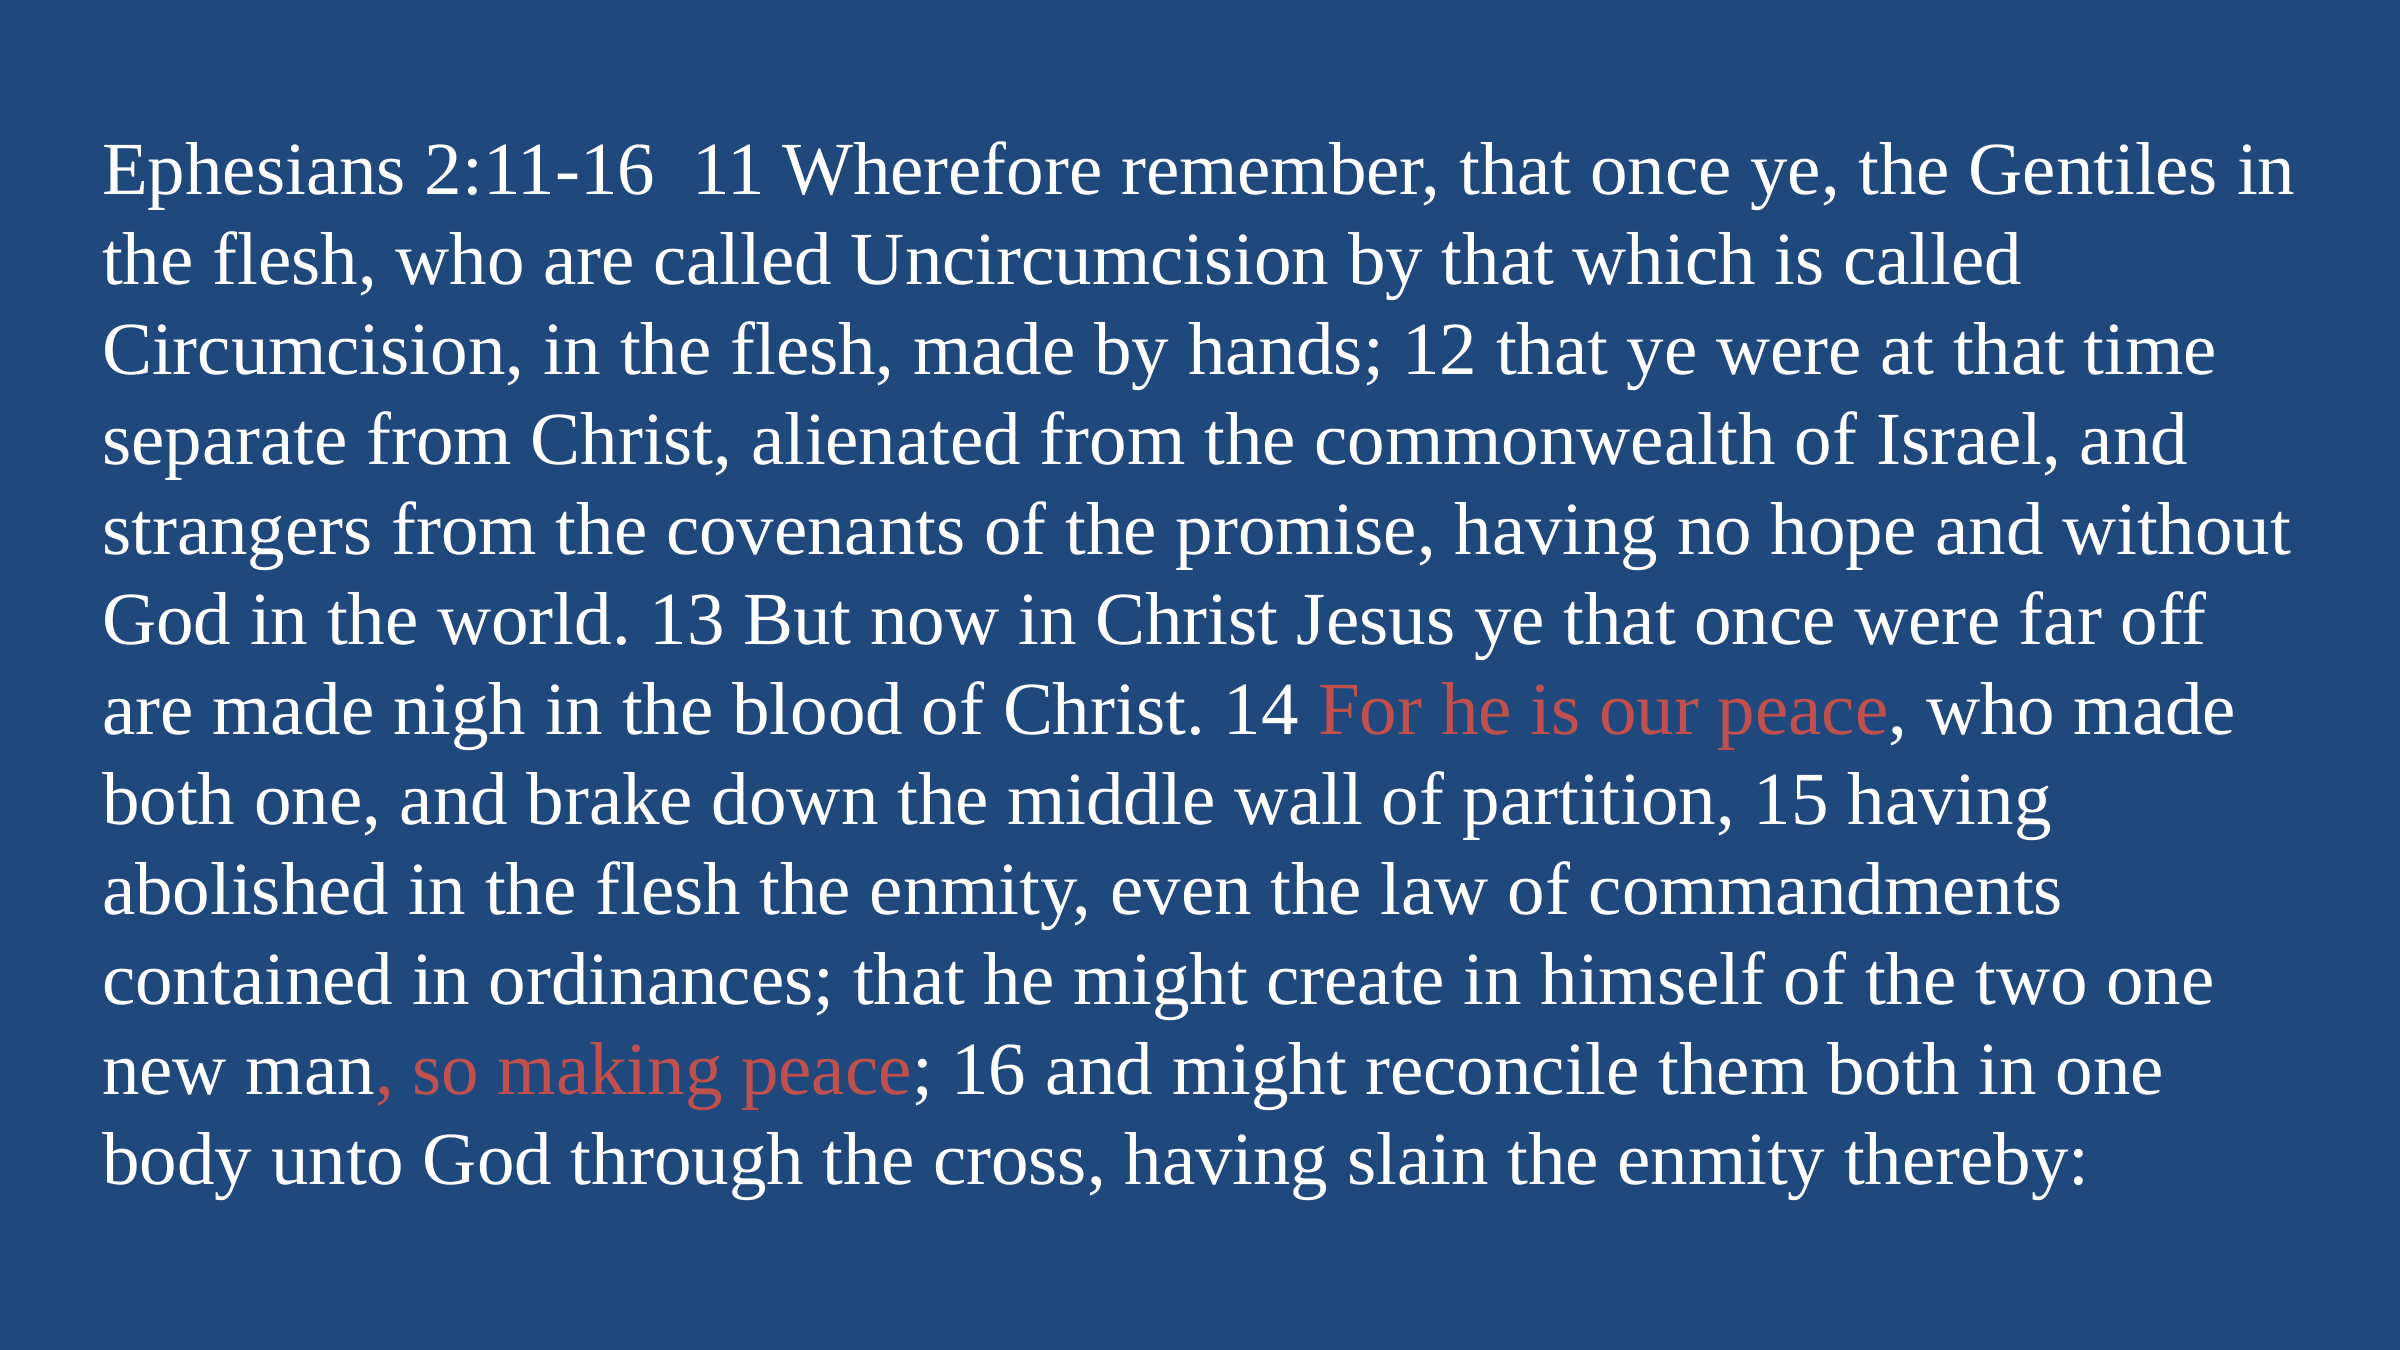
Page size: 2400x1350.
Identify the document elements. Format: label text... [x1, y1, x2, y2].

text_box Ephesians 2:11-16 11 Wherefore remember, that once ye, the Gentiles in the flesh, who are called Uncircumcision by that which is called Circumcision, in the flesh, made by hands; 12 that ye were at that time separate from Christ, alienated from the commonwealth of Israel, and strangers from the covenants of the promise, having no hope and without God in the world. 13 But now in Christ Jesus ye that once were far off are made nigh in the blood of Christ. 14 For he is our peace, who made both one, and brake down the middle wall of partition, 15 having abolished in the flesh the enmity, even the law of commandments contained in ordinances; that he might create in himself of the two one new man, so making peace; 16 and might reconcile them both in one body unto God through the cross, having slain the enmity thereby: [87, 112, 2313, 1350]
